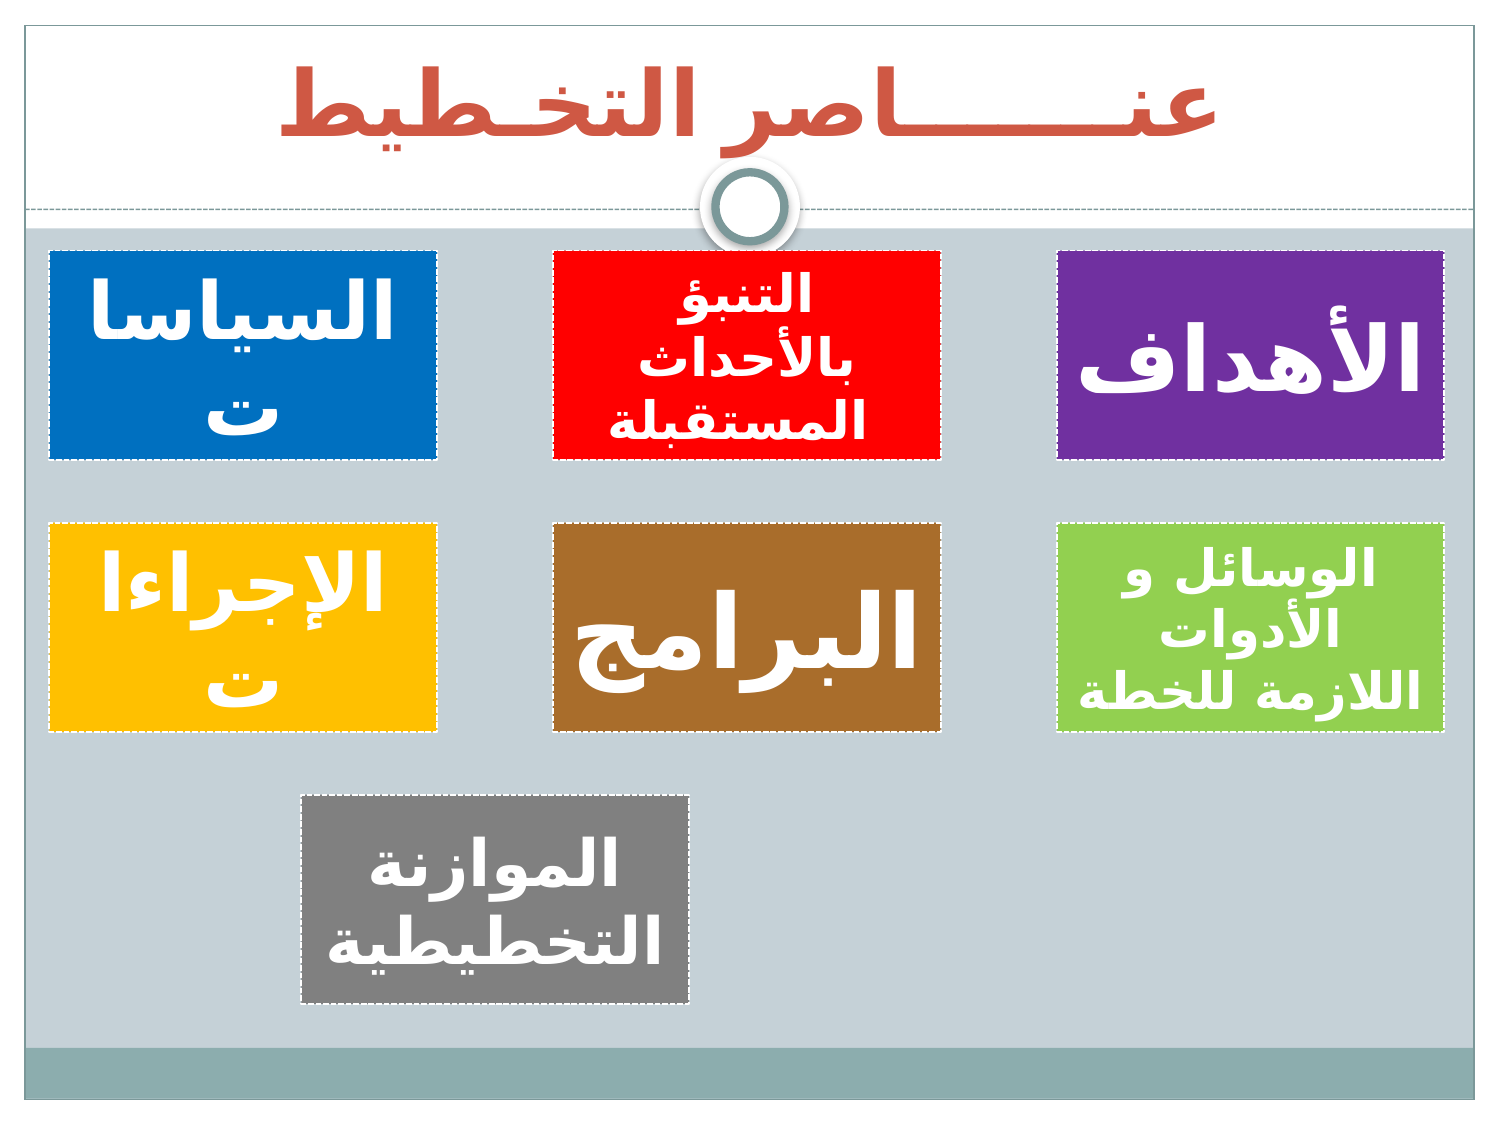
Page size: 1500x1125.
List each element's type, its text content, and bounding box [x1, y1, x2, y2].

text_box عنـــــــاصر التخـطيط [259, 36, 1239, 162]
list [49, 250, 1445, 1036]
